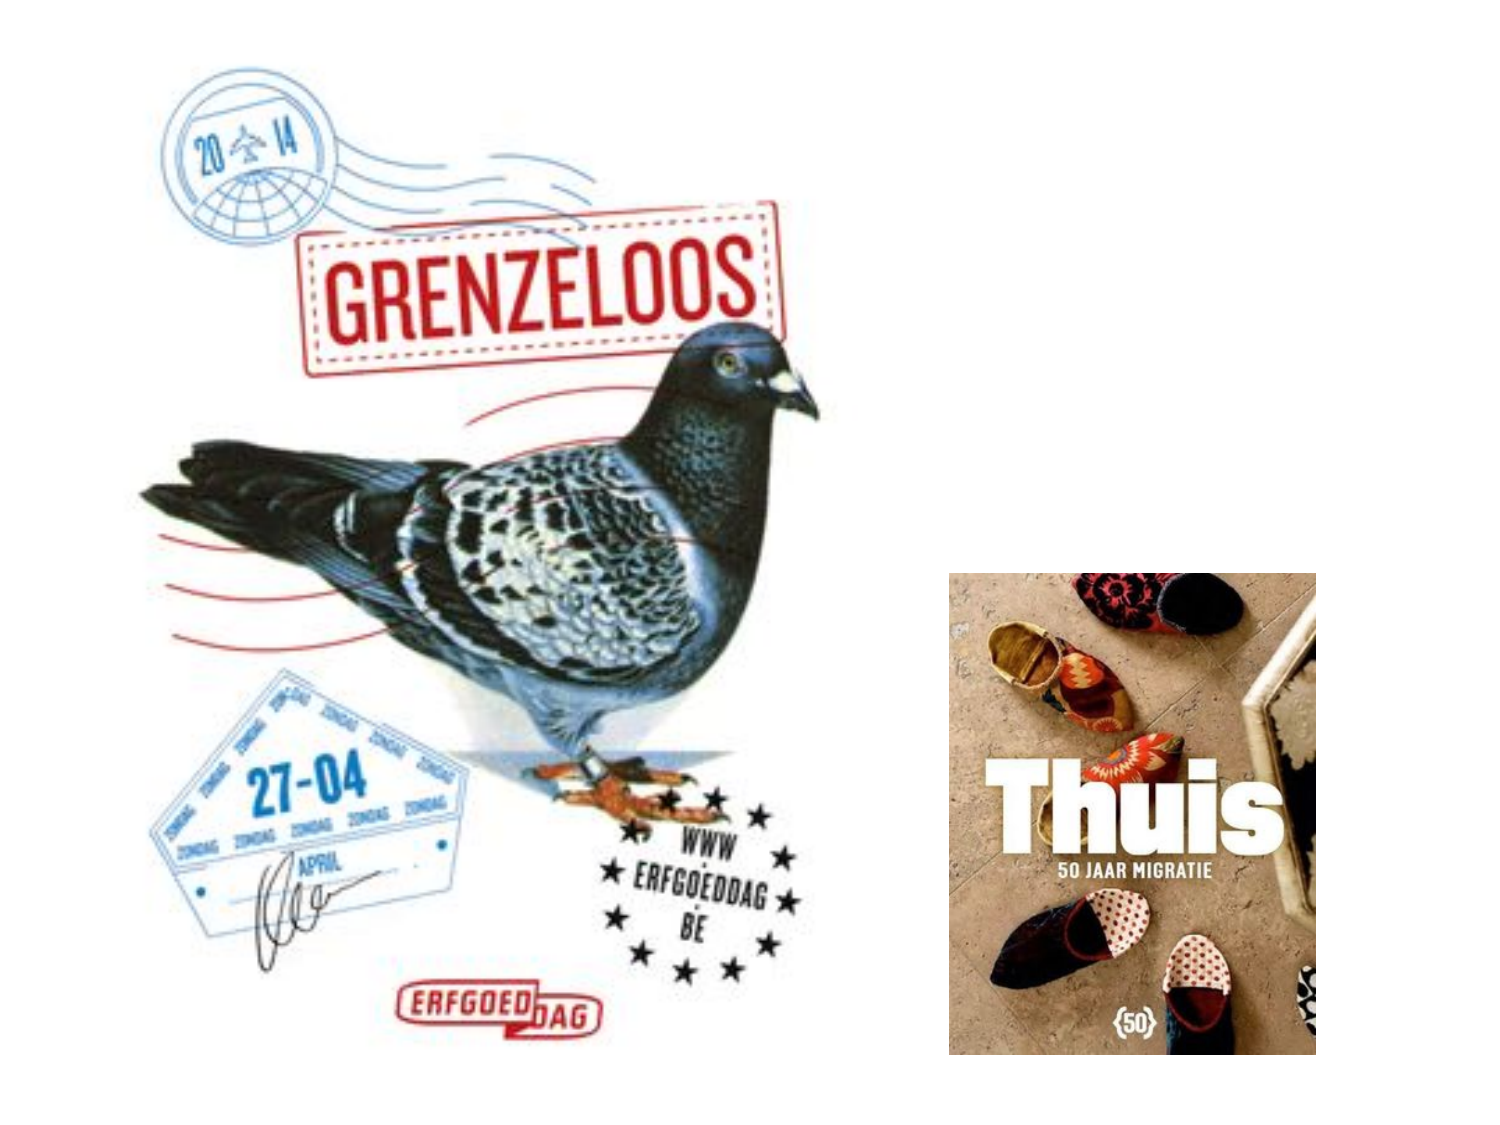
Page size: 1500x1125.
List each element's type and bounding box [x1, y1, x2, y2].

picture [949, 573, 1316, 1055]
list [103, 23, 871, 1108]
